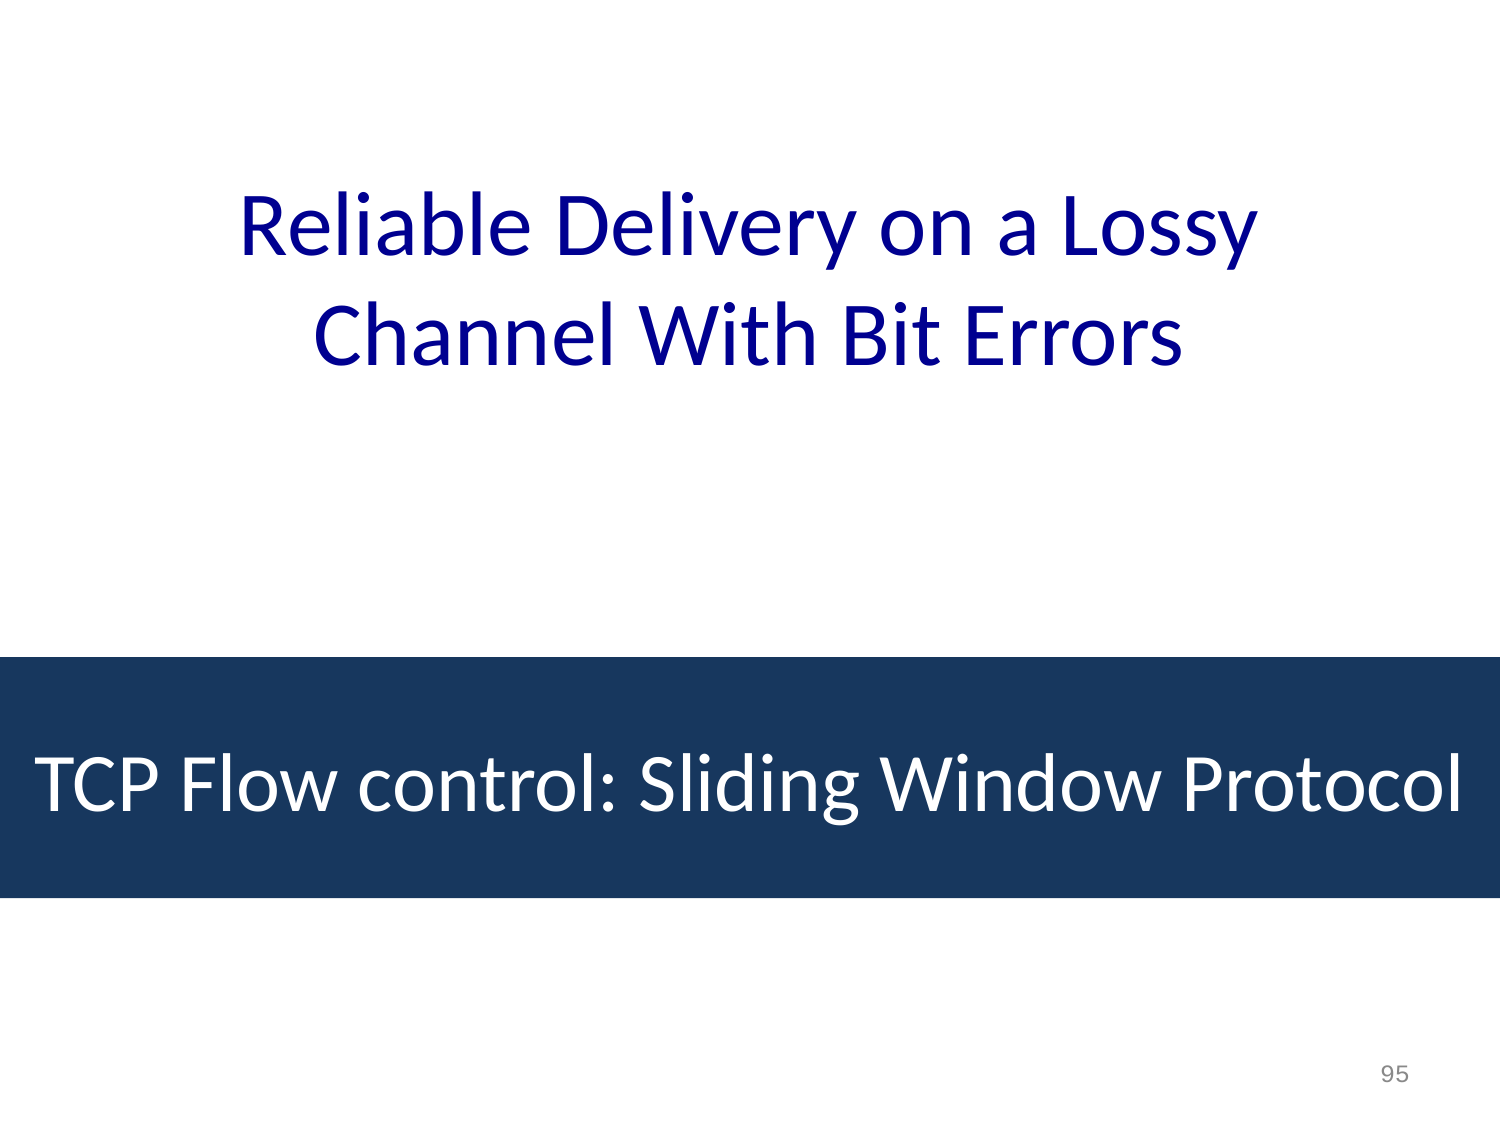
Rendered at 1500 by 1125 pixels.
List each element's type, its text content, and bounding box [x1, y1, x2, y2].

text_box TCP Flow control: Sliding Window Protocol [0, 657, 1500, 899]
slide_number 95 [1074, 1042, 1425, 1103]
title Reliable Delivery on a Lossy Channel With Bit Errors [112, 153, 1388, 395]
